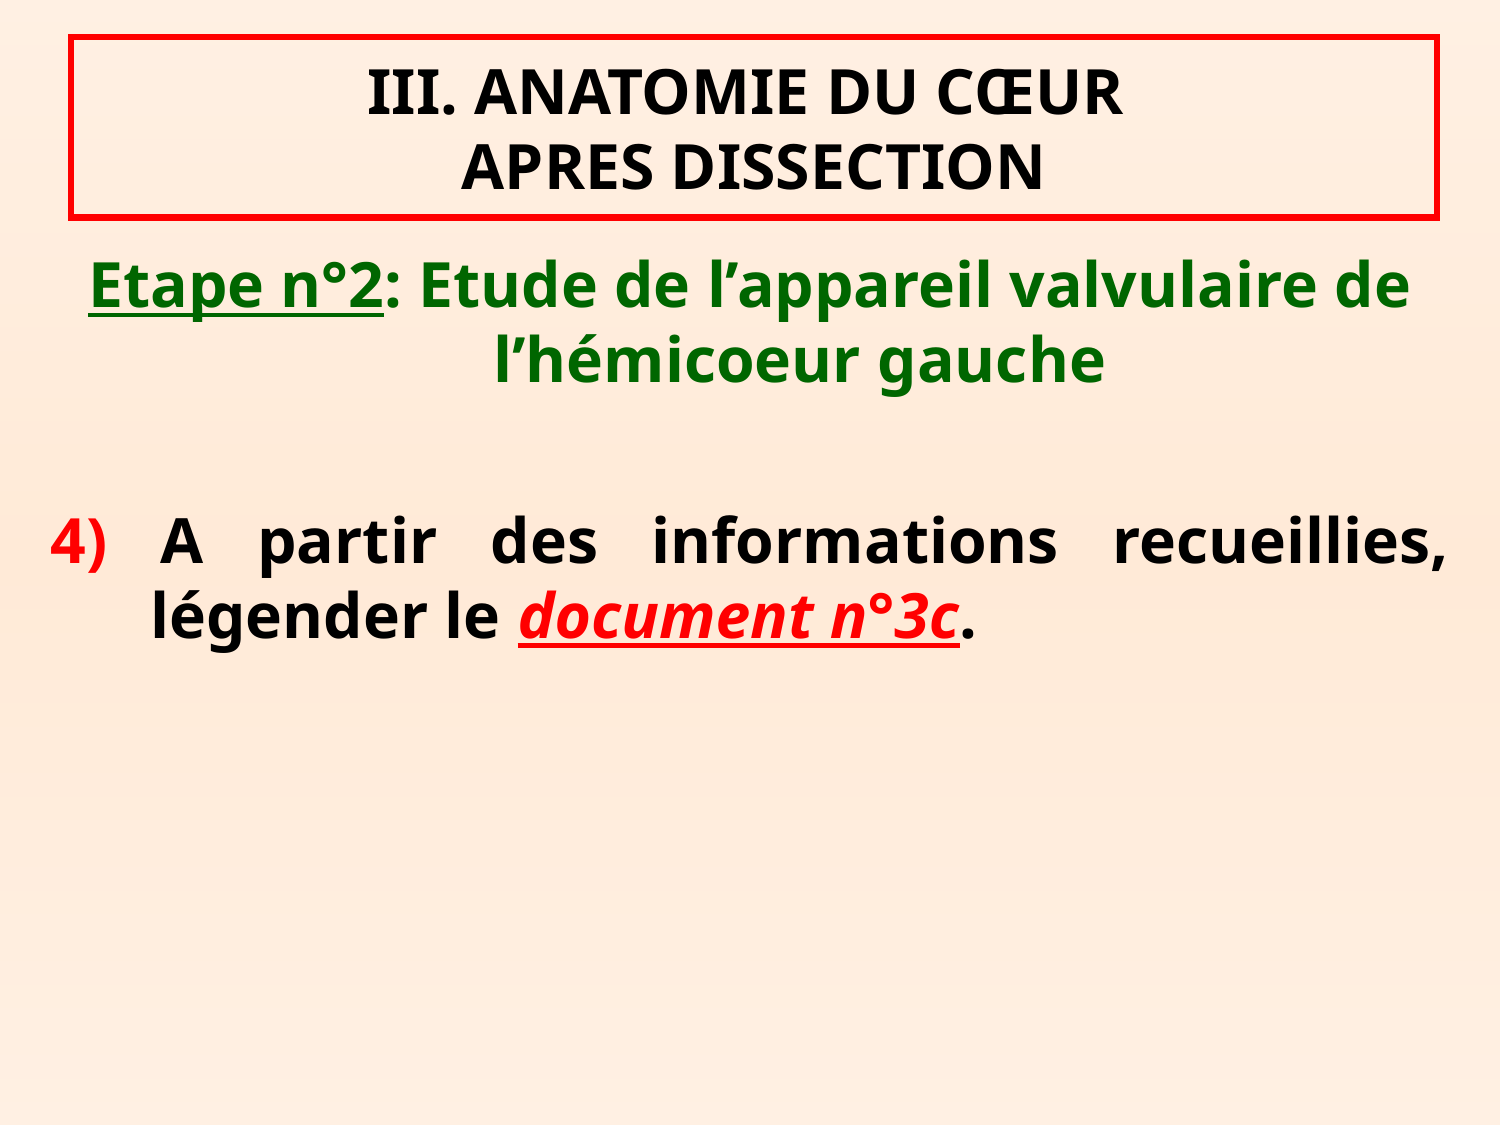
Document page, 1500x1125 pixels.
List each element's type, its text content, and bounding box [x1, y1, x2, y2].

list Etape n°2: Etude de l’appareil valvulaire de l’hémicoeur gauche 4) A partir des informations recueillies, légender le document n°3c. [35, 237, 1465, 1095]
title III. ANATOMIE DU CŒUR APRES DISSECTION [70, 36, 1438, 218]
